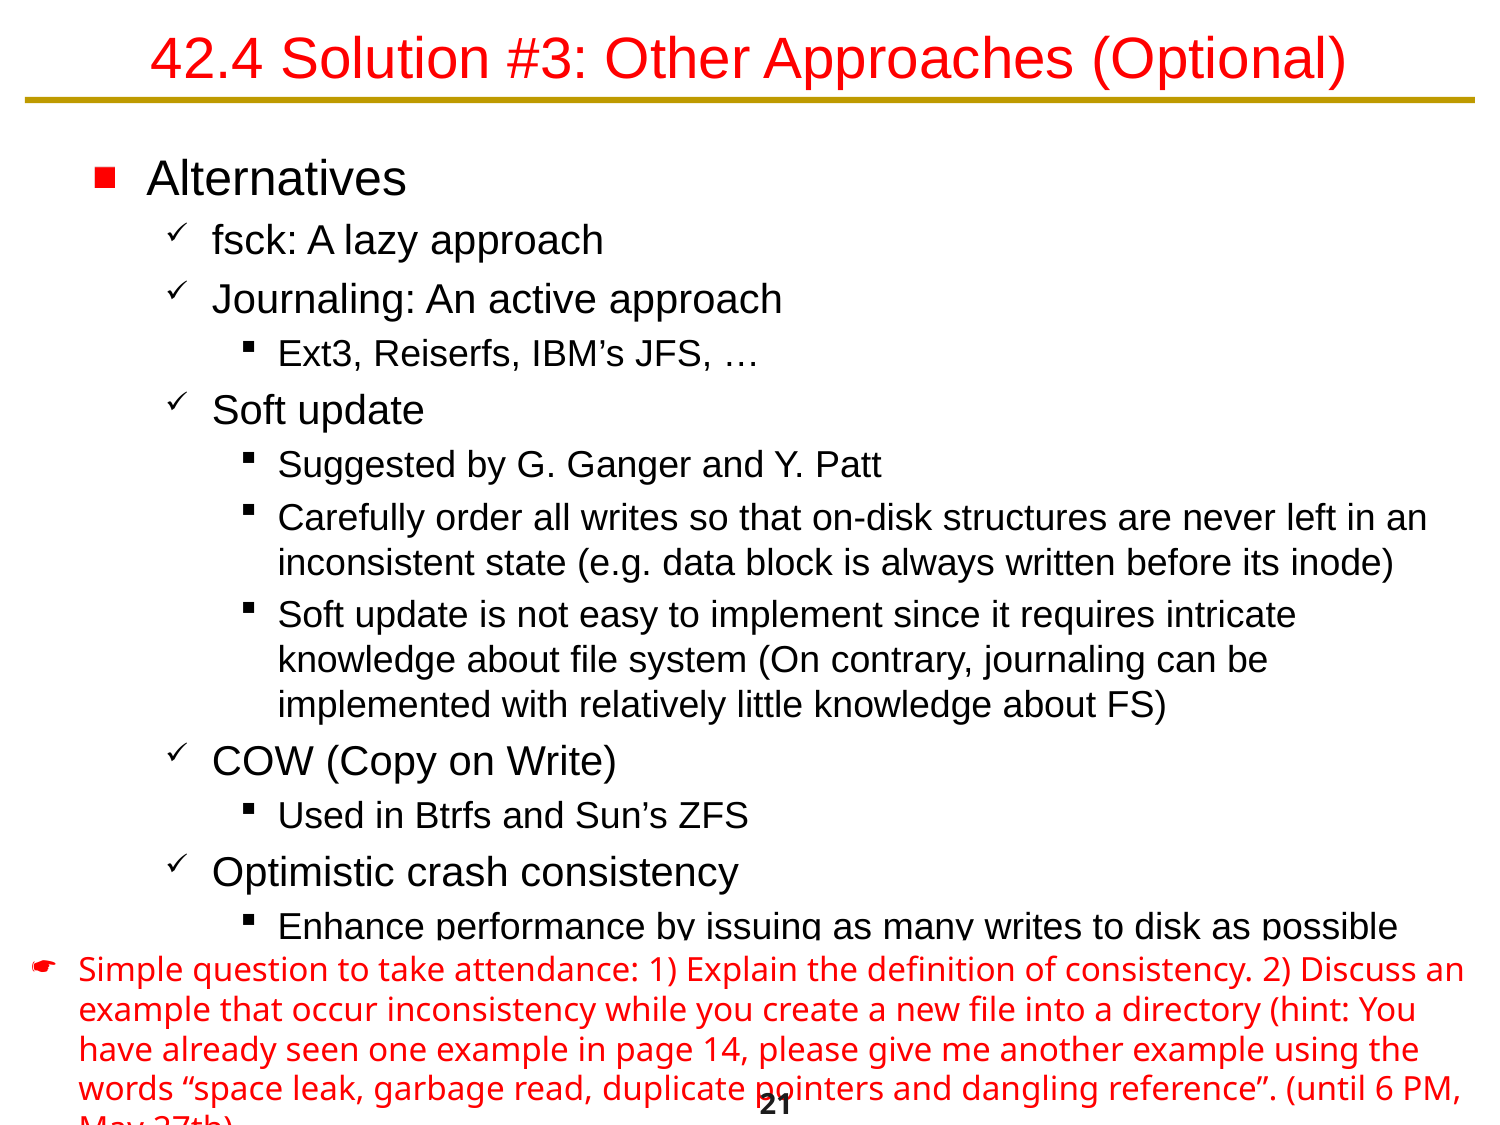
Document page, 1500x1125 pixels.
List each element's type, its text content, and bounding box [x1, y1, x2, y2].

title 42.4 Solution #3: Other Approaches (Optional) [24, 12, 1475, 100]
list Alternatives fsck: A lazy approach Journaling: An active approach Ext3, Reiserfs, IBM’s JFS, … Soft update Suggested by G. Ganger and Y. Patt Carefully order all writes so that on-disk structures are never left in an inconsistent state (e.g. data block is always written before its inode) Soft update is not easy to implement since it requires intricate knowledge about file system (On contrary, journaling can be implemented with relatively little knowledge about FS) COW (Copy on Write) Used in Btrfs and Sun’s ZFS Optimistic crash consistency Enhance performance by issuing as many writes to disk as possible Exploit checksum as well as a few other techniques [75, 137, 1475, 940]
text_box 21 [620, 1086, 933, 1124]
text_box Simple question to take attendance: 1) Explain the definition of consistency. 2) Discuss an example that occur inconsistency while you create a new file into a directory (hint: You have already seen one example in page 14, please give me another example using the words “space leak, garbage read, duplicate pointers and dangling reference”. (until 6 PM, May 27th) [16, 940, 1484, 1125]
picture [90, 162, 115, 188]
